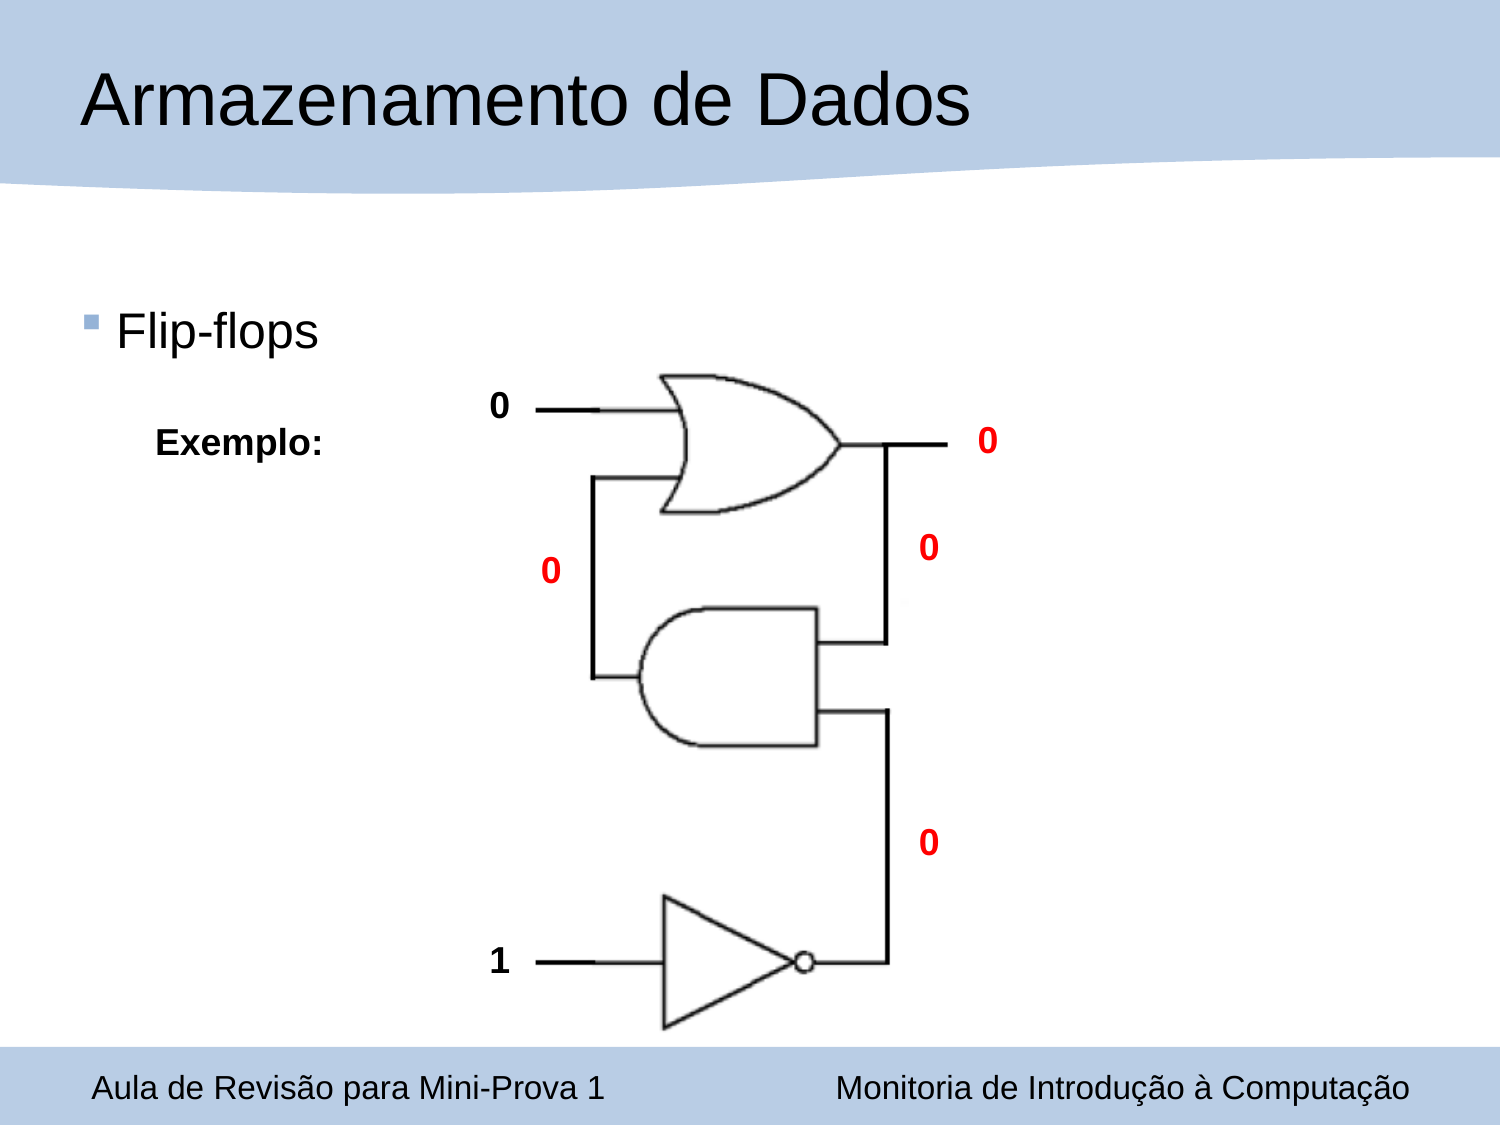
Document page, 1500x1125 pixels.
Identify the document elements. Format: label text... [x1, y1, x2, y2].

picture [525, 355, 959, 1059]
title Armazenamento de Dados [65, 7, 1105, 185]
text_box Aula de Revisão para Mini-Prova 1 [76, 1058, 691, 1114]
text_box 1 [474, 928, 520, 989]
text_box Flip-flops Exemplo: [64, 290, 1424, 988]
text_box Monitoria de Introdução à Computação [820, 1058, 1447, 1114]
text_box 0 [474, 373, 520, 434]
text_box [0, 1045, 1500, 1125]
text_box 0 [964, 408, 1014, 469]
text_box [0, 0, 1500, 196]
